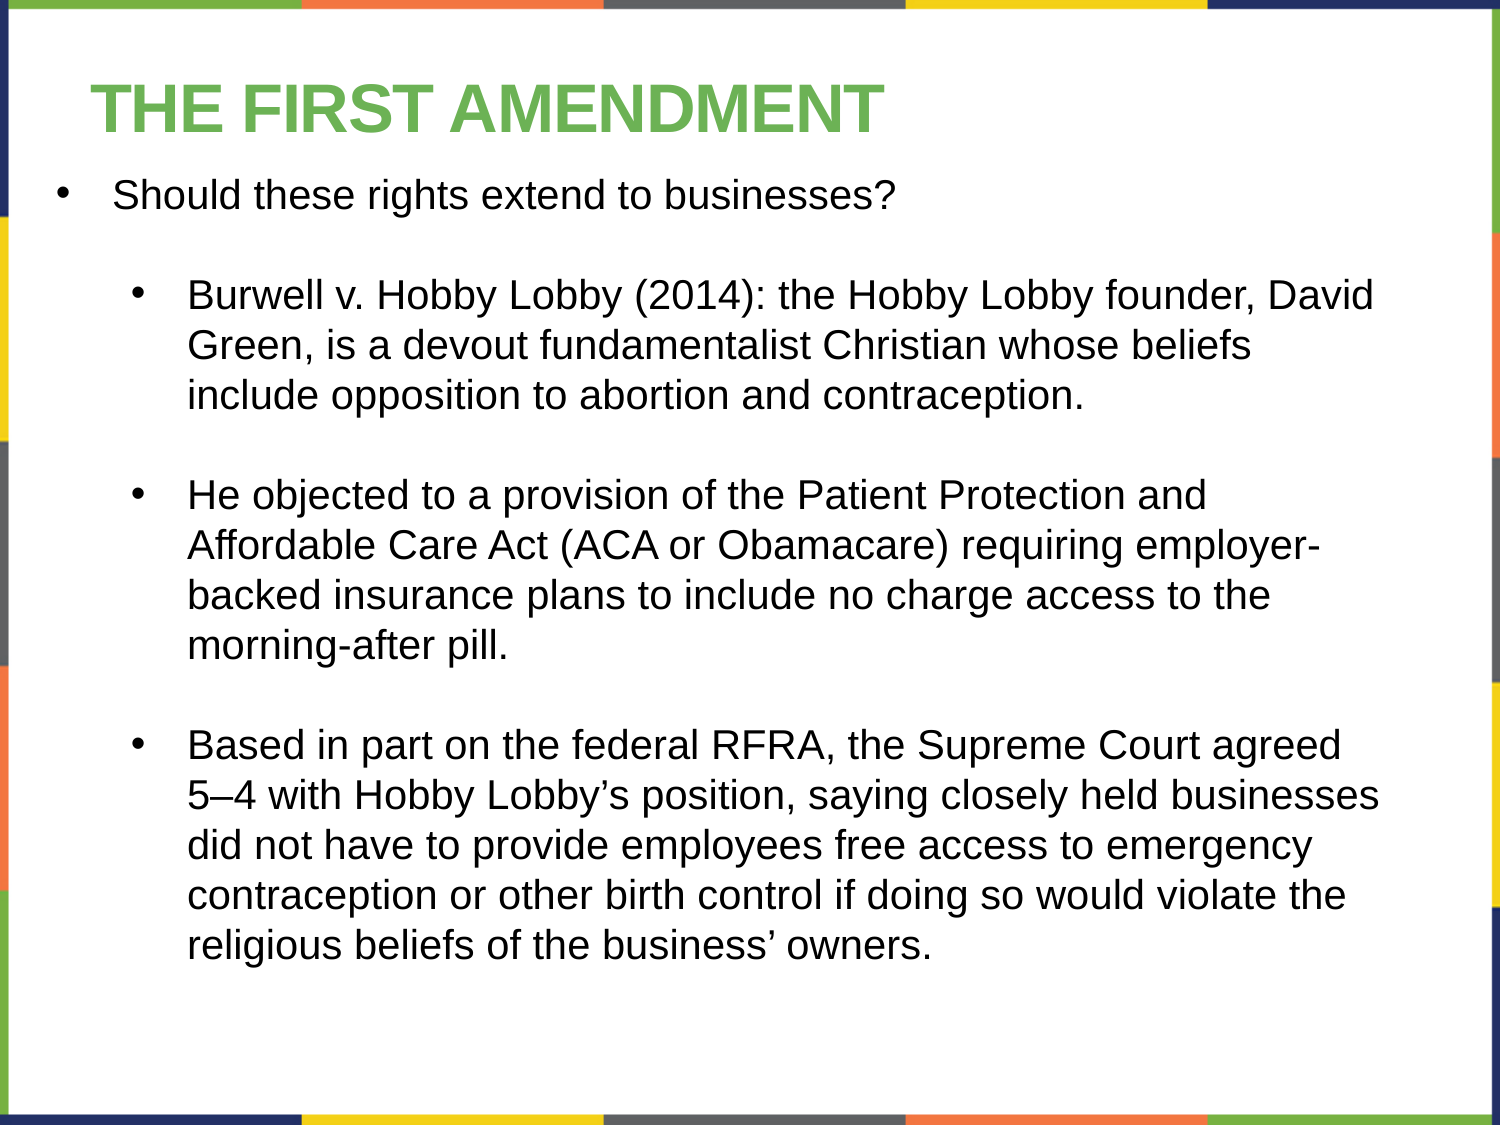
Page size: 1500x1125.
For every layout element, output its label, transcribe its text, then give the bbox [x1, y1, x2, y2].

text_box Should these rights extend to businesses? Burwell v. Hobby Lobby (2014): the Hobby Lobby founder, David Green, is a devout fundamentalist Christian whose beliefs include opposition to abortion and contraception. He objected to a provision of the Patient Protection and Affordable Care Act (ACA or Obamacare) requiring employer-backed insurance plans to include no charge access to the morning-after pill. Based in part on the federal RFRA, the Supreme Court agreed 5–4 with Hobby Lobby’s position, saying closely held businesses did not have to provide employees free access to emergency contraception or other birth control if doing so would violate the religious beliefs of the business’ owners. [41, 160, 1404, 1026]
title The First Amendment [75, 25, 1500, 154]
picture [0, 0, 1500, 1125]
